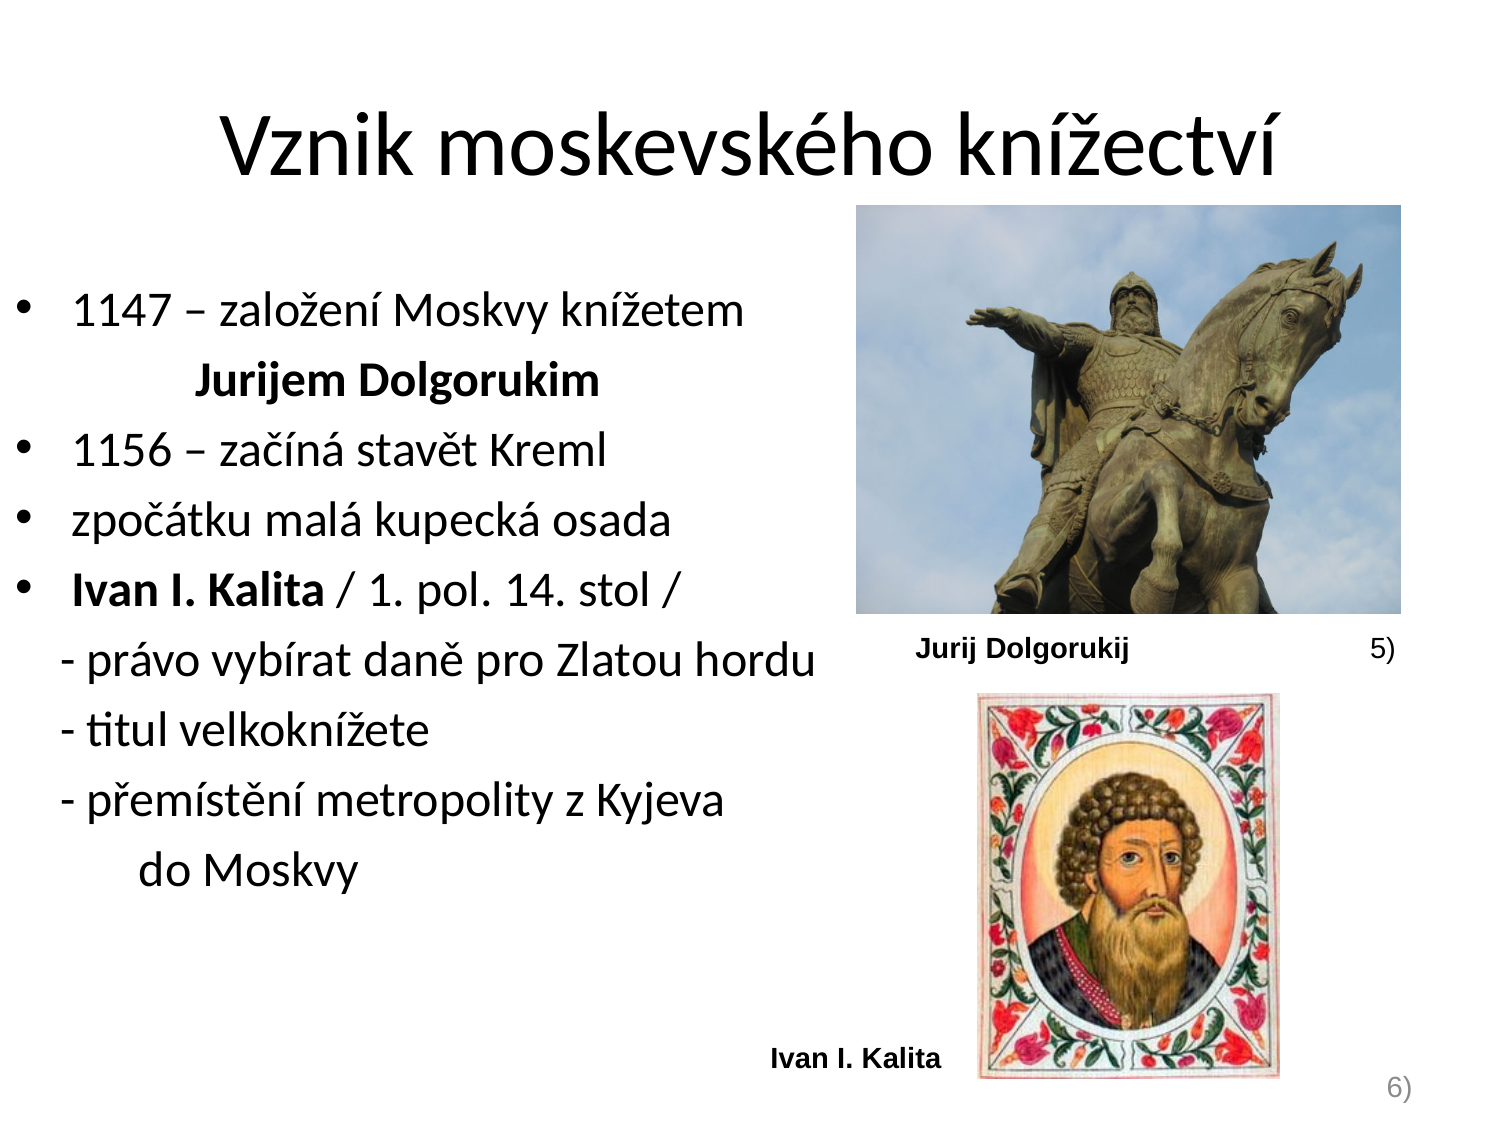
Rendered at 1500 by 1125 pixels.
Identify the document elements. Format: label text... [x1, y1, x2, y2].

text_box Ivan I. Kalita [755, 1032, 957, 1082]
title Vznik moskevského knížectví [75, 45, 1425, 233]
picture [977, 693, 1281, 1079]
text_box Jurij Dolgorukij [900, 623, 1146, 672]
text_box 5) [1355, 622, 1411, 672]
slide_number 6) [1077, 1046, 1428, 1125]
picture [855, 205, 1402, 615]
list 1147 – založení Moskvy knížetem Jurijem Dolgorukim 1156 – začíná stavět Kreml zpočátku malá kupecká osada Ivan I. Kalita / 1. pol. 14. stol / - právo vybírat daně pro Zlatou hordu - titul velkoknížete - přemístění metropolity z Kyjeva do Moskvy [0, 269, 851, 1012]
